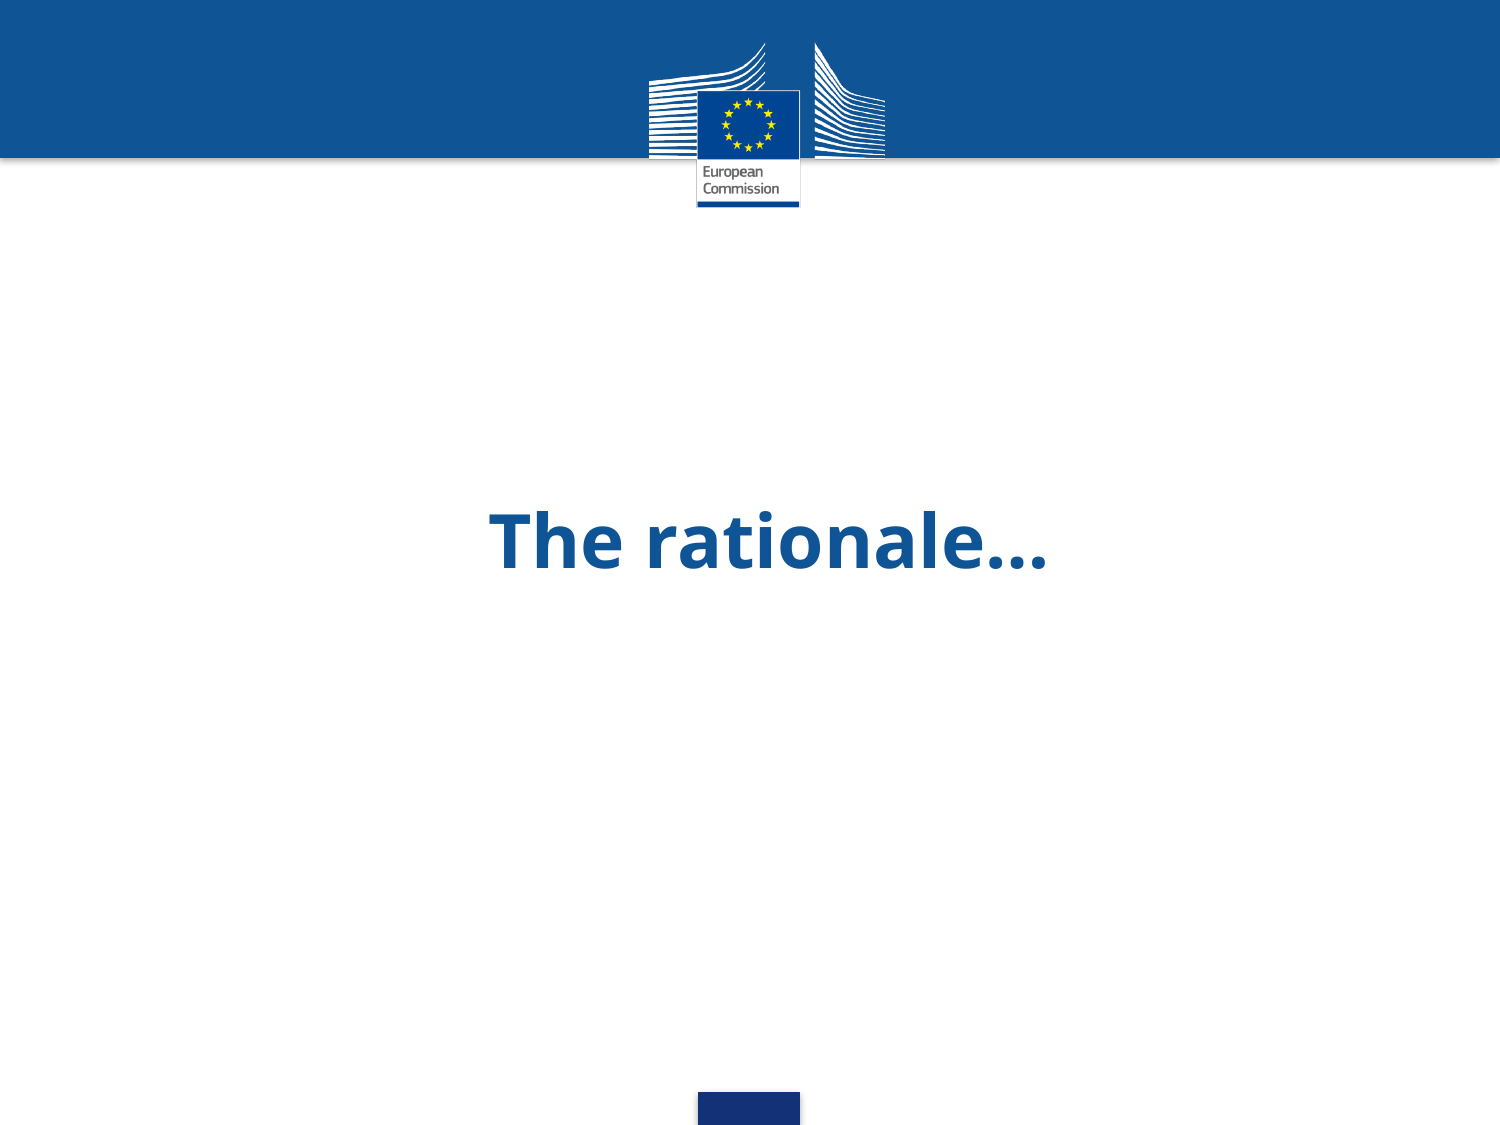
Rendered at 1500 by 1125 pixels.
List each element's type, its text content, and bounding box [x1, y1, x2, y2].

title The rationale… [64, 468, 1415, 610]
picture [649, 42, 885, 208]
